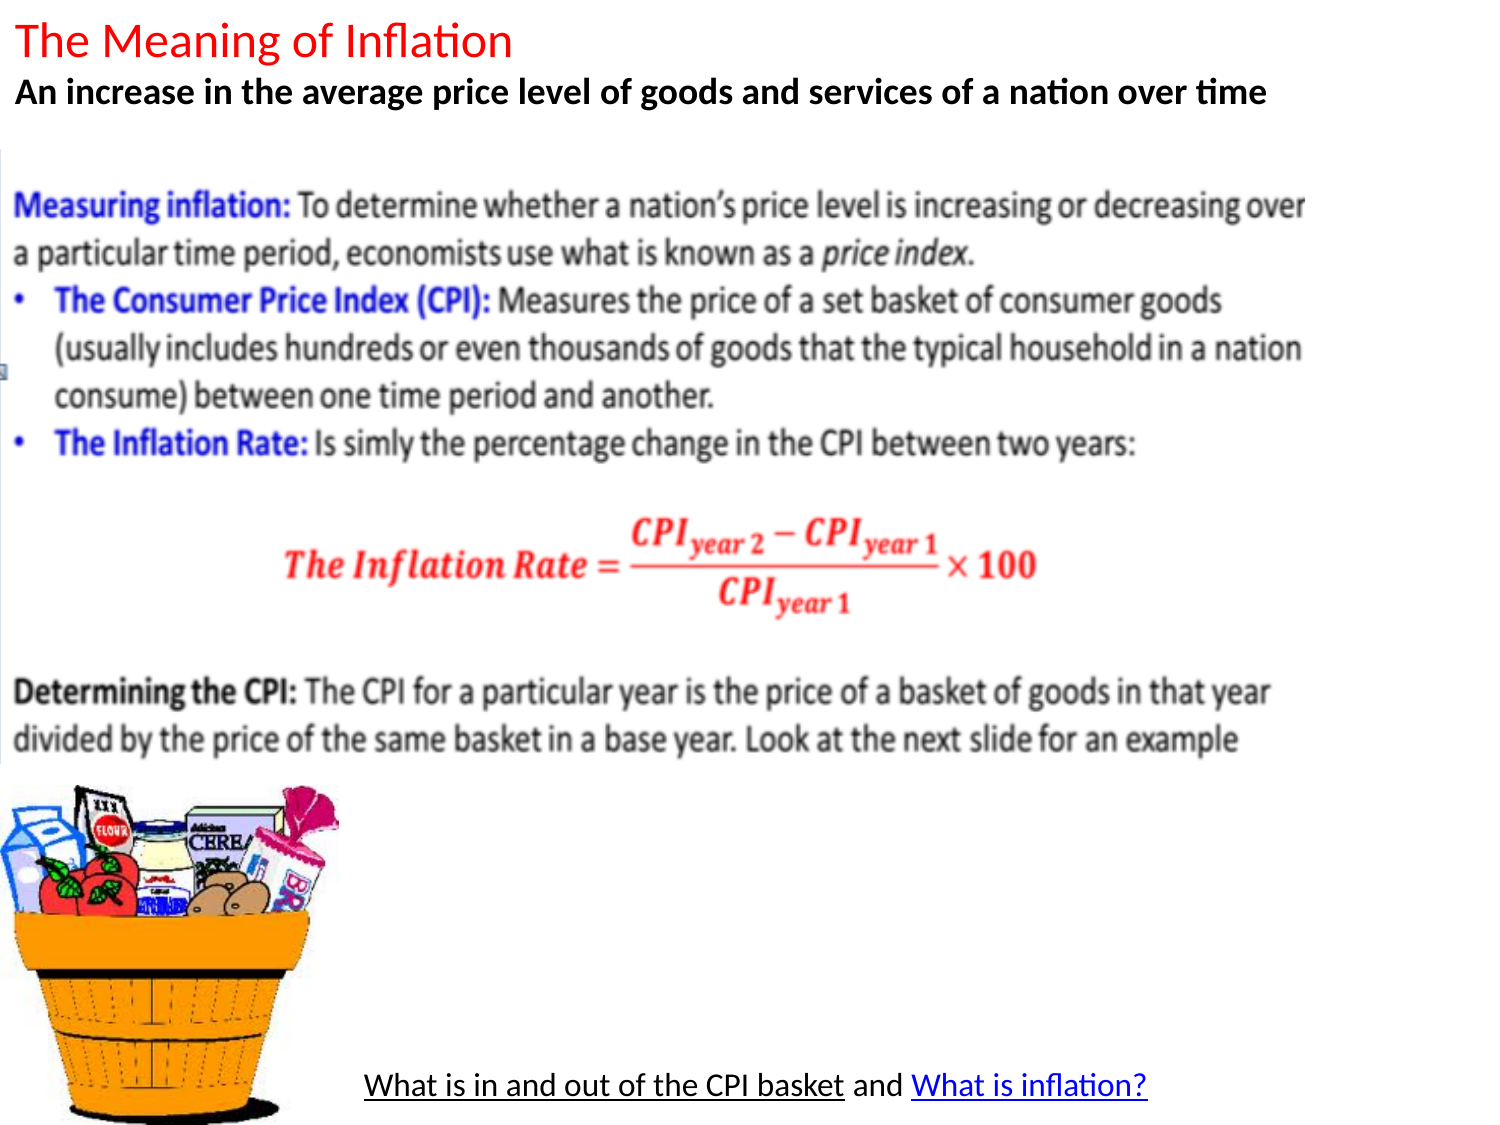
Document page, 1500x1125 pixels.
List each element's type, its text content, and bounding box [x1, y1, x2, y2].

title What is in and out of the CPI basket and What is inflation? [343, 1040, 1353, 1125]
picture [0, 148, 1306, 764]
picture [0, 784, 339, 1125]
text_box The Meaning of Inflation An increase in the average price level of goods and services of a nation over time [0, 0, 1500, 120]
